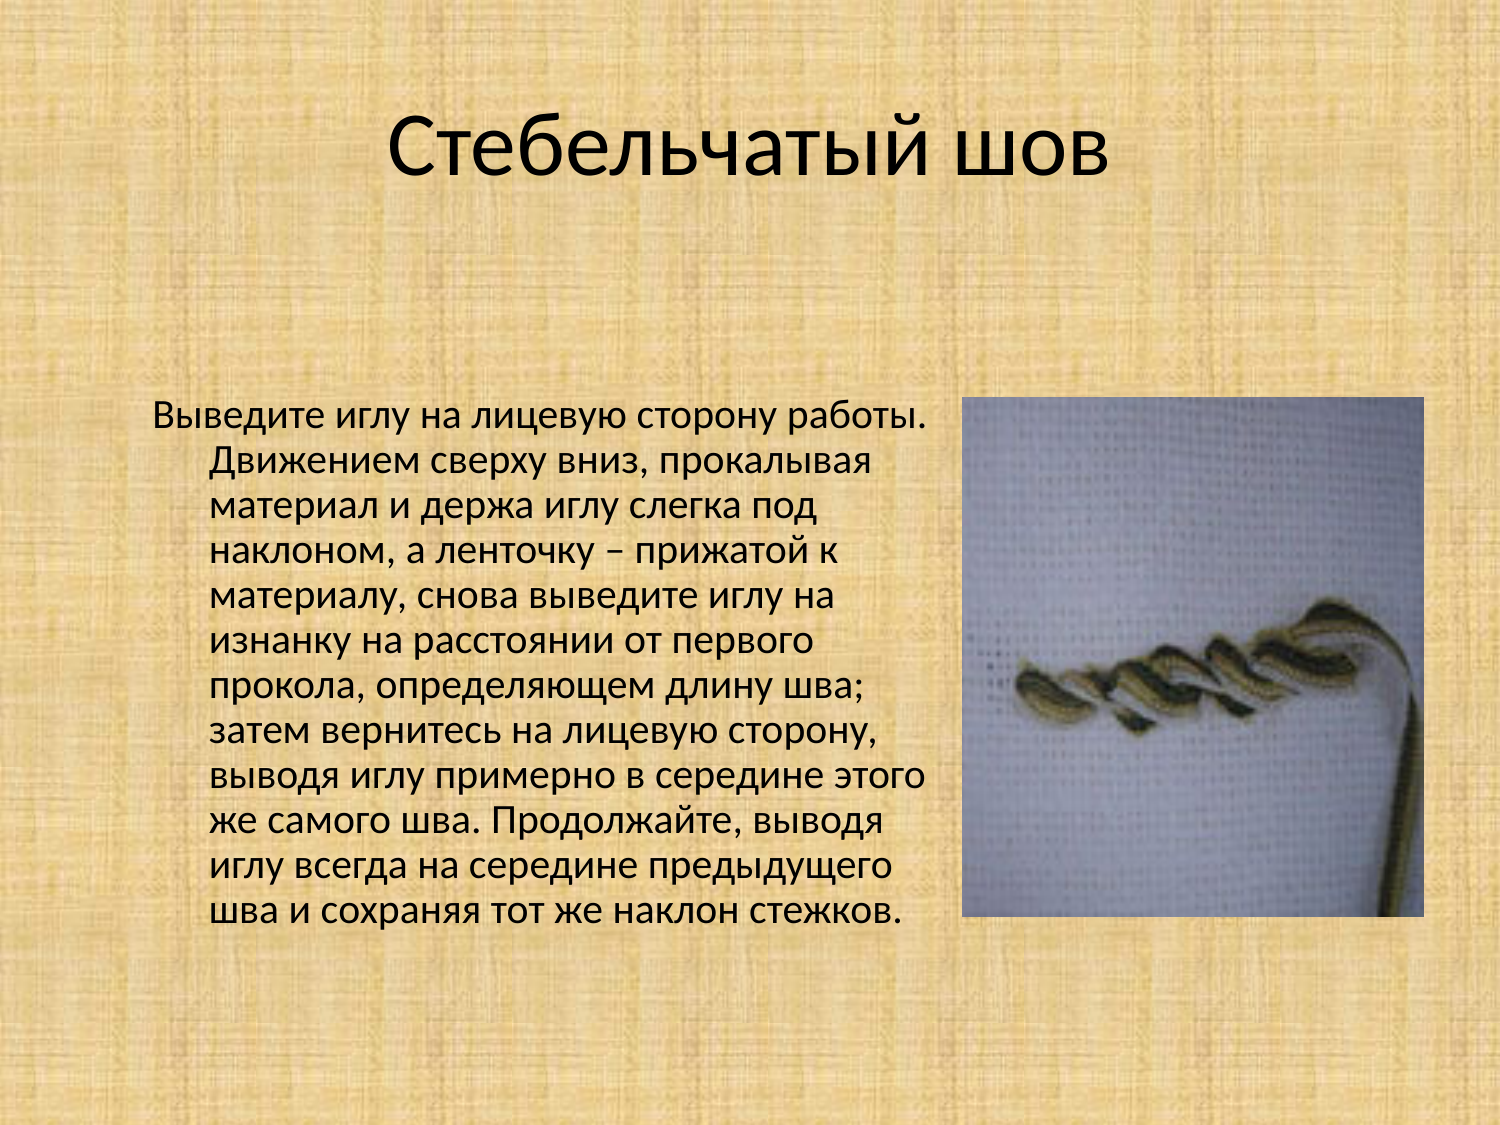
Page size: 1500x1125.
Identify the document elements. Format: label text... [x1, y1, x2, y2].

picture [0, 0, 1500, 1125]
list Выведите иглу на лицевую сторону работы. Движением сверху вниз, прокалывая материал и держа иглу слегка под наклоном, а ленточку – прижатой к материалу, снова выведите иглу на изнанку на расстоянии от первого прокола, определяющем длину шва; затем вернитесь на лицевую сторону, выводя иглу примерно в середине этого же самого шва. Продолжайте, выводя иглу всегда на середине предыдущего шва и сохраняя тот же наклон стежков. [137, 385, 963, 1094]
title Стебельчатый шов [75, 45, 1425, 233]
